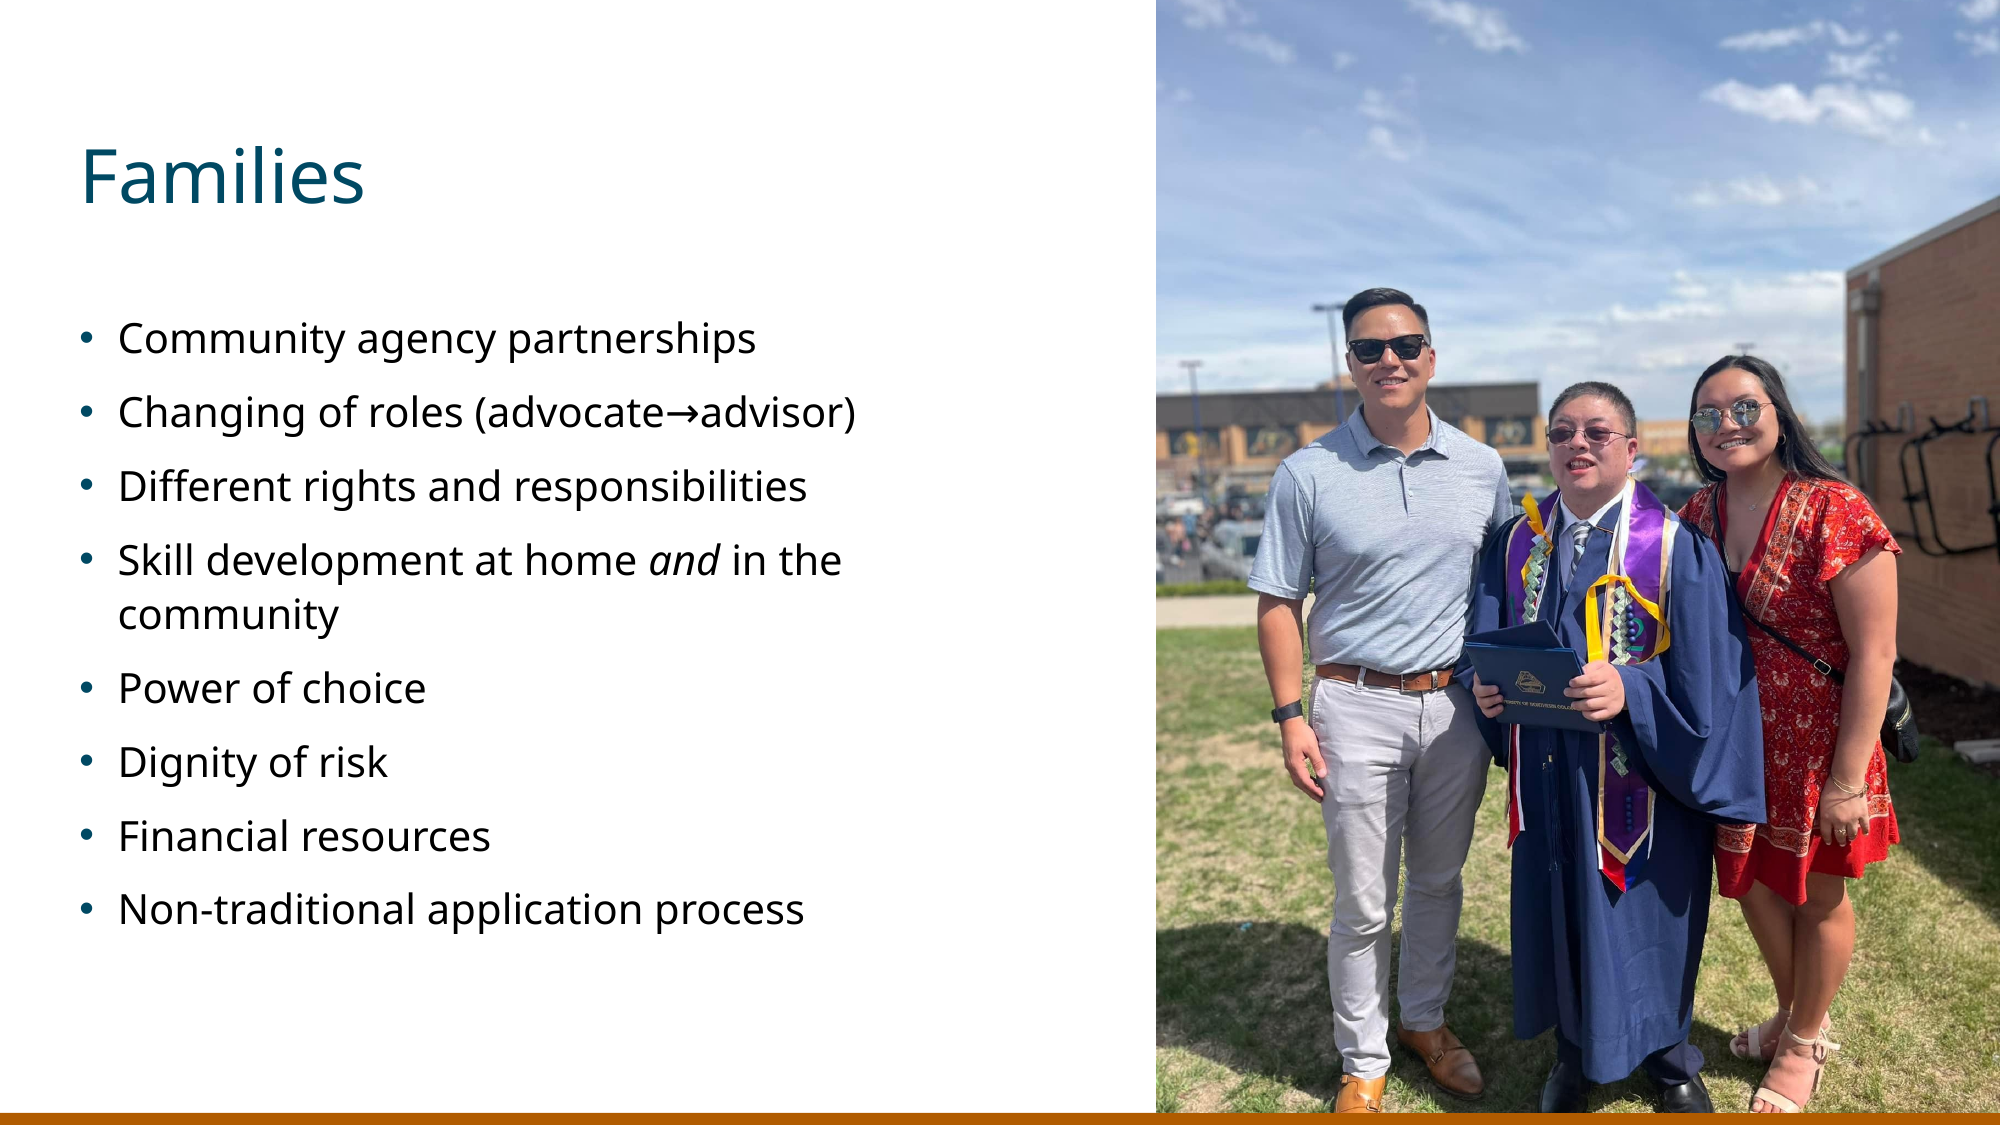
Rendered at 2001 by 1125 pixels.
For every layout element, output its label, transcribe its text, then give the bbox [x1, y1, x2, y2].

list Community agency partnerships Changing of roles (advocate→advisor) Different rights and responsibilities Skill development at home and in the community Power of choice Dignity of risk Financial resources Non-traditional application process [64, 299, 988, 1014]
title Families [64, 59, 1150, 278]
picture [1155, 0, 2000, 1114]
